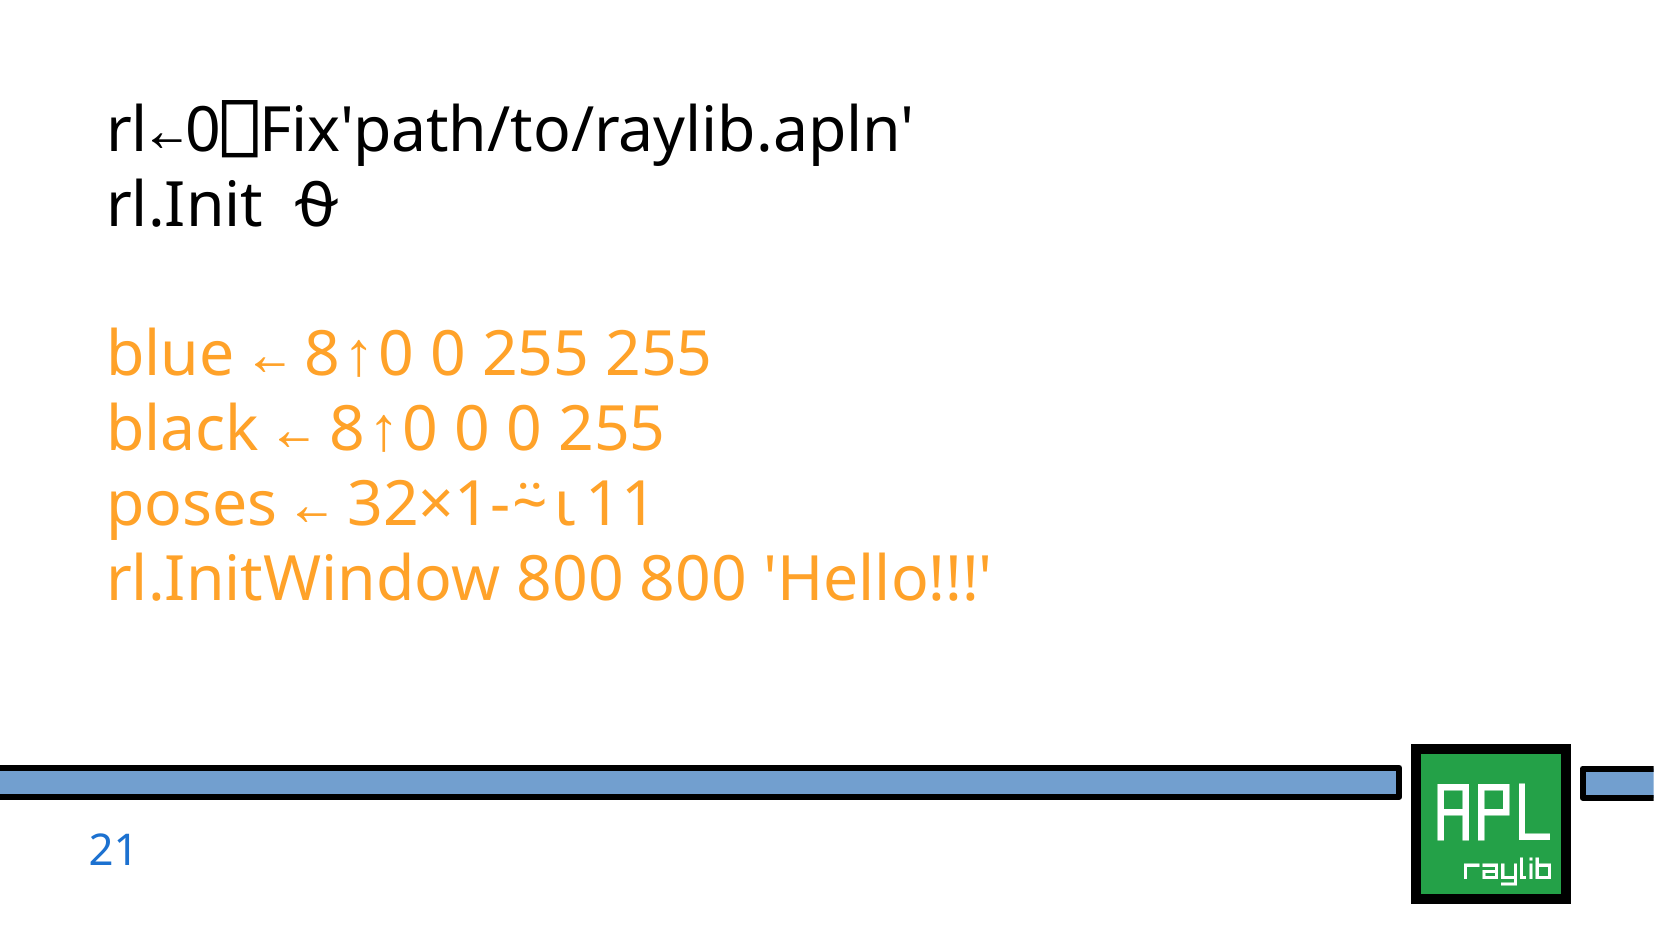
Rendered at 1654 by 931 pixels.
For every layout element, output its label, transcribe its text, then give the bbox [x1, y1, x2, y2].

picture [1411, 744, 1571, 904]
text_box rl←0⎕Fix'path/to/raylib.apln' rl.Init ⍬ blue ← 8↑0 0 255 255 black ← 8↑0 0 0 255 poses ← 32×1-⍨⍳11 rl.InitWindow 800 800 'Hello!!!' [106, 88, 1536, 738]
slide_number 21 [88, 821, 325, 886]
